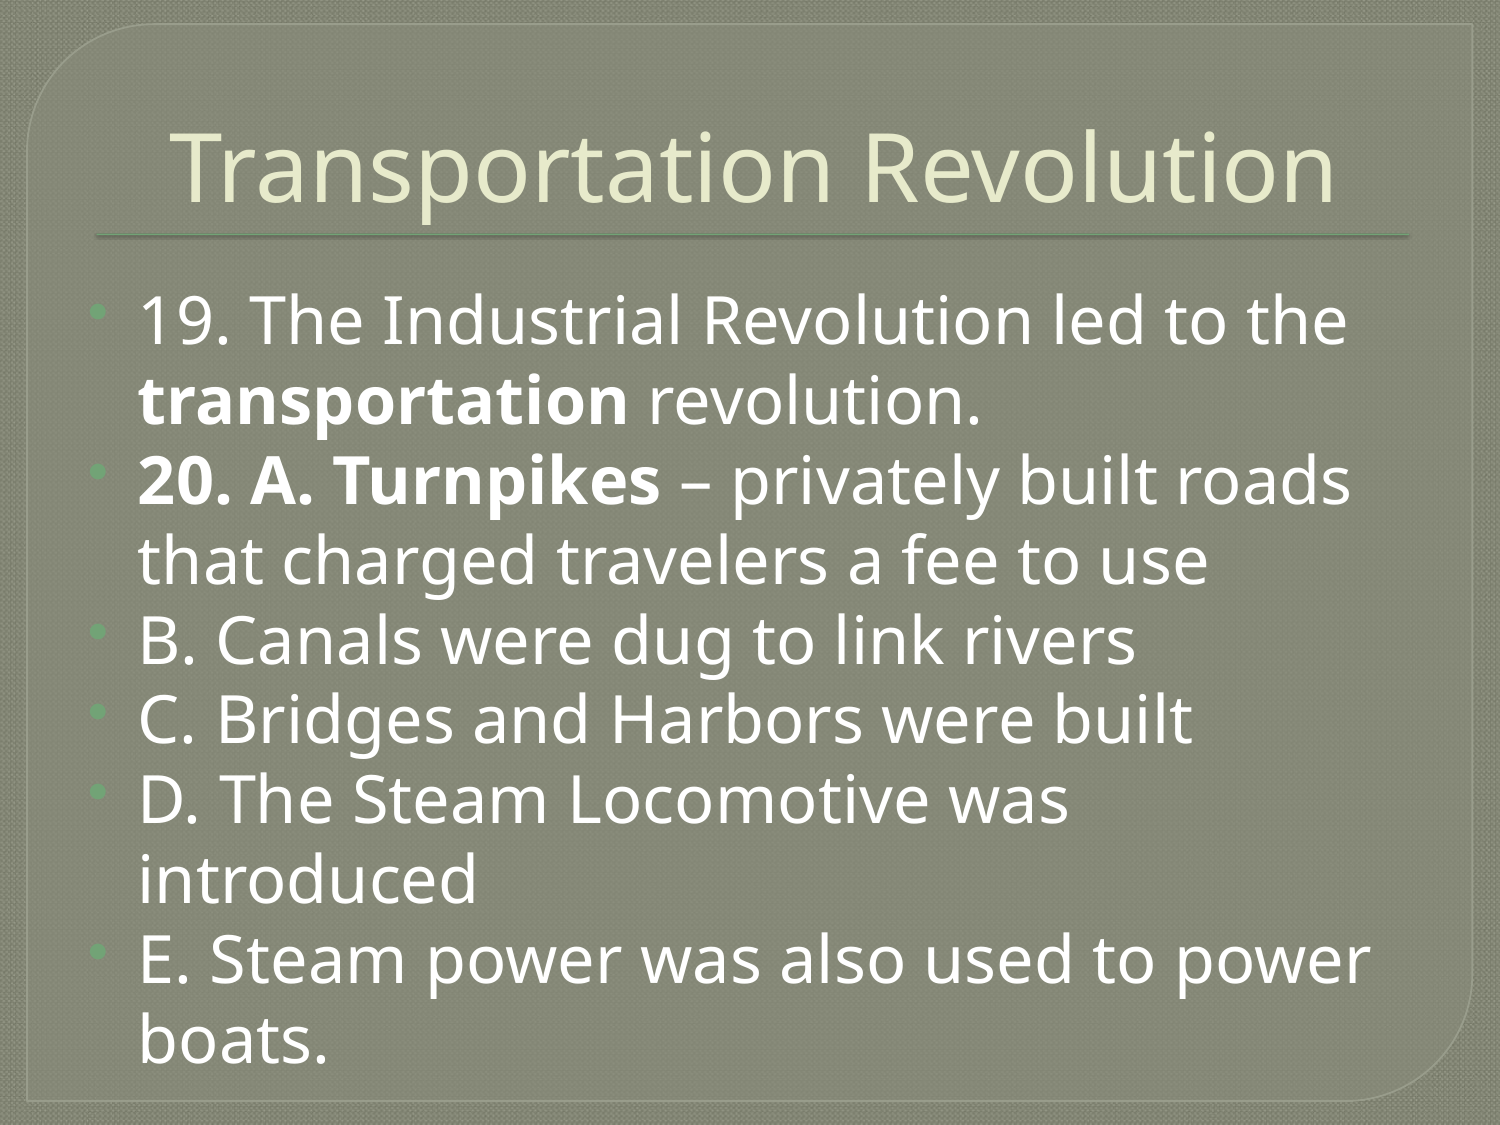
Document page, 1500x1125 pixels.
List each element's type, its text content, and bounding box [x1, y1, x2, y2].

list 19. The Industrial Revolution led to the transportation revolution. 20. A. Turnpikes – privately built roads that charged travelers a fee to use B. Canals were dug to link rivers C. Bridges and Harbors were built D. The Steam Locomotive was introduced E. Steam power was also used to power boats. [75, 270, 1425, 1013]
picture [0, 0, 1500, 1125]
title Transportation Revolution [75, 41, 1425, 230]
